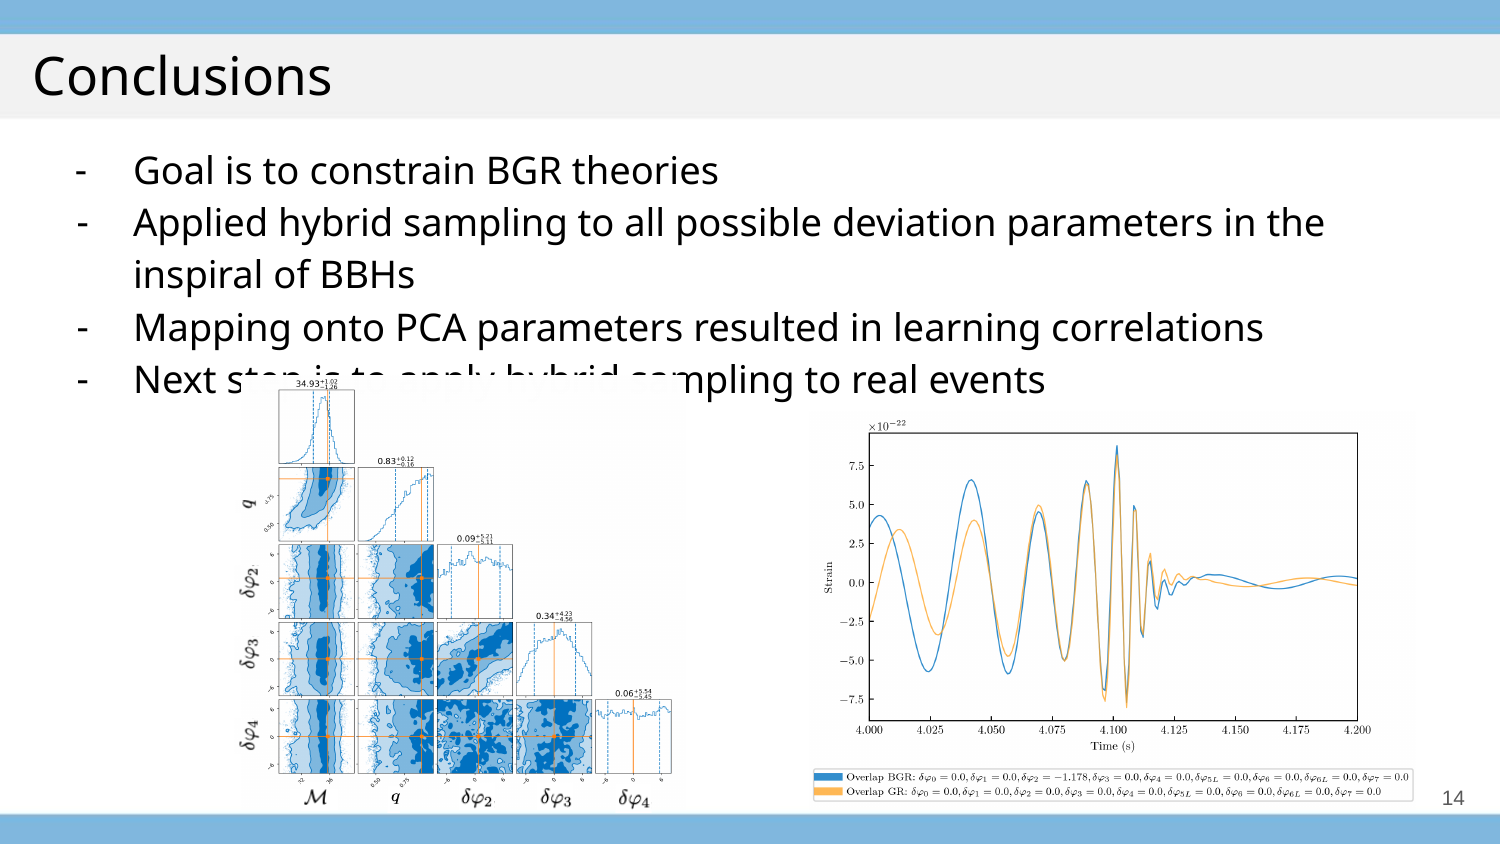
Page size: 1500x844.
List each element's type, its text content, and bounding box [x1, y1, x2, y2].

list Goal is to constrain BGR theories Applied hybrid sampling to all possible deviation parameters in the inspiral of BBHs Mapping onto PCA parameters resulted in learning correlations Next step is to apply hybrid sampling to real events [43, 124, 1449, 529]
slide_number ‹#› [1389, 764, 1480, 830]
title Conclusions [17, 27, 1416, 122]
picture [0, 0, 1500, 844]
